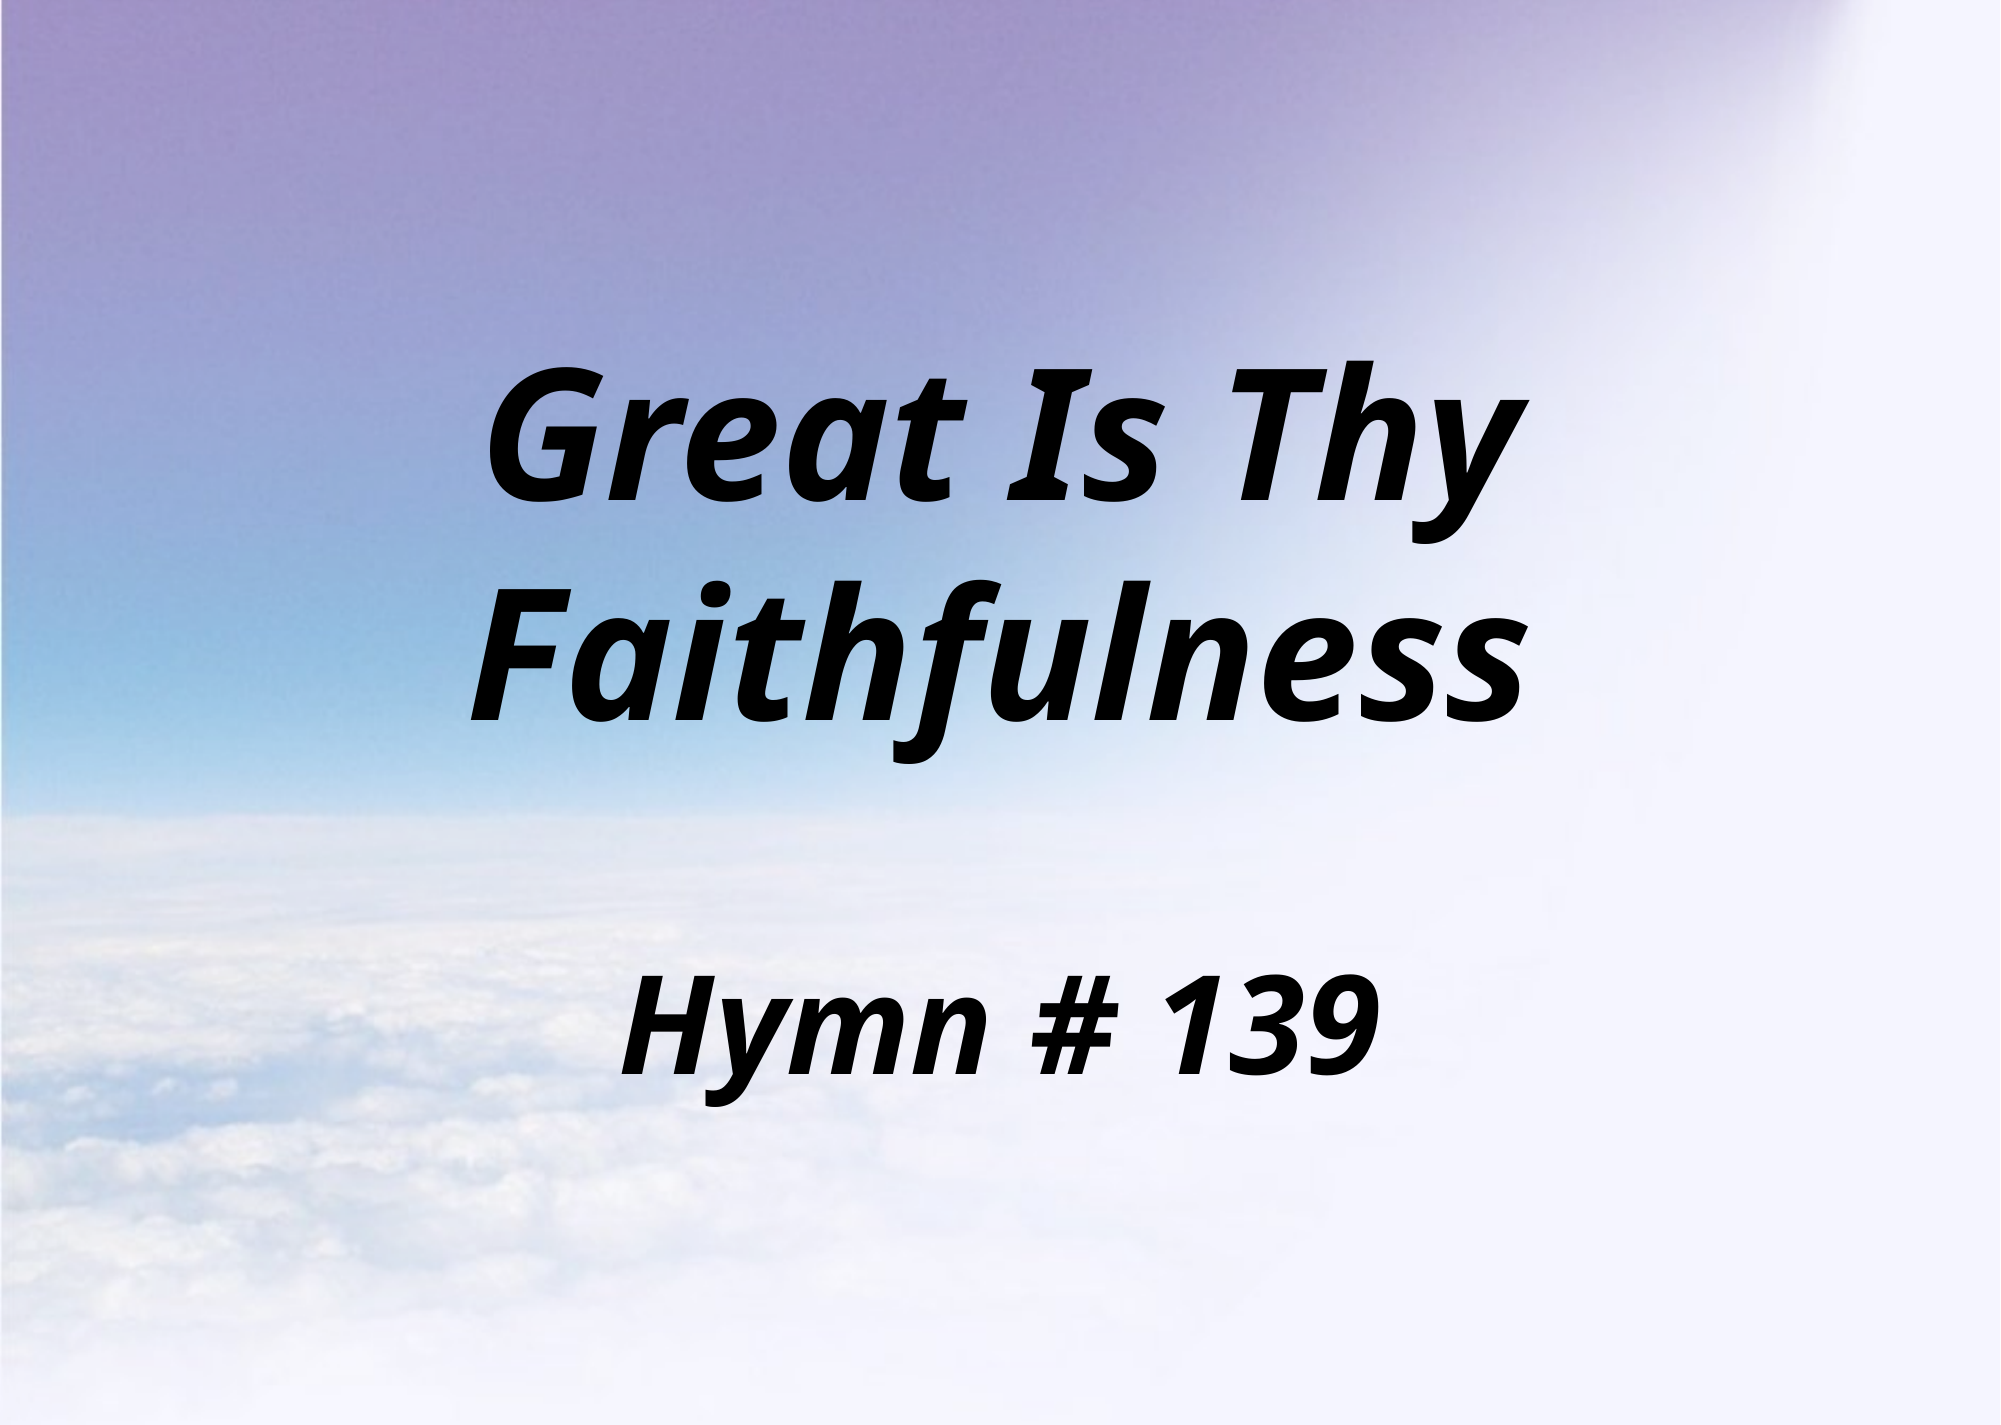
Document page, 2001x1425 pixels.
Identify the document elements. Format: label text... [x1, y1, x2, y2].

title Great Is Thy Faithfulness Hymn # 139 [324, 195, 1675, 1225]
